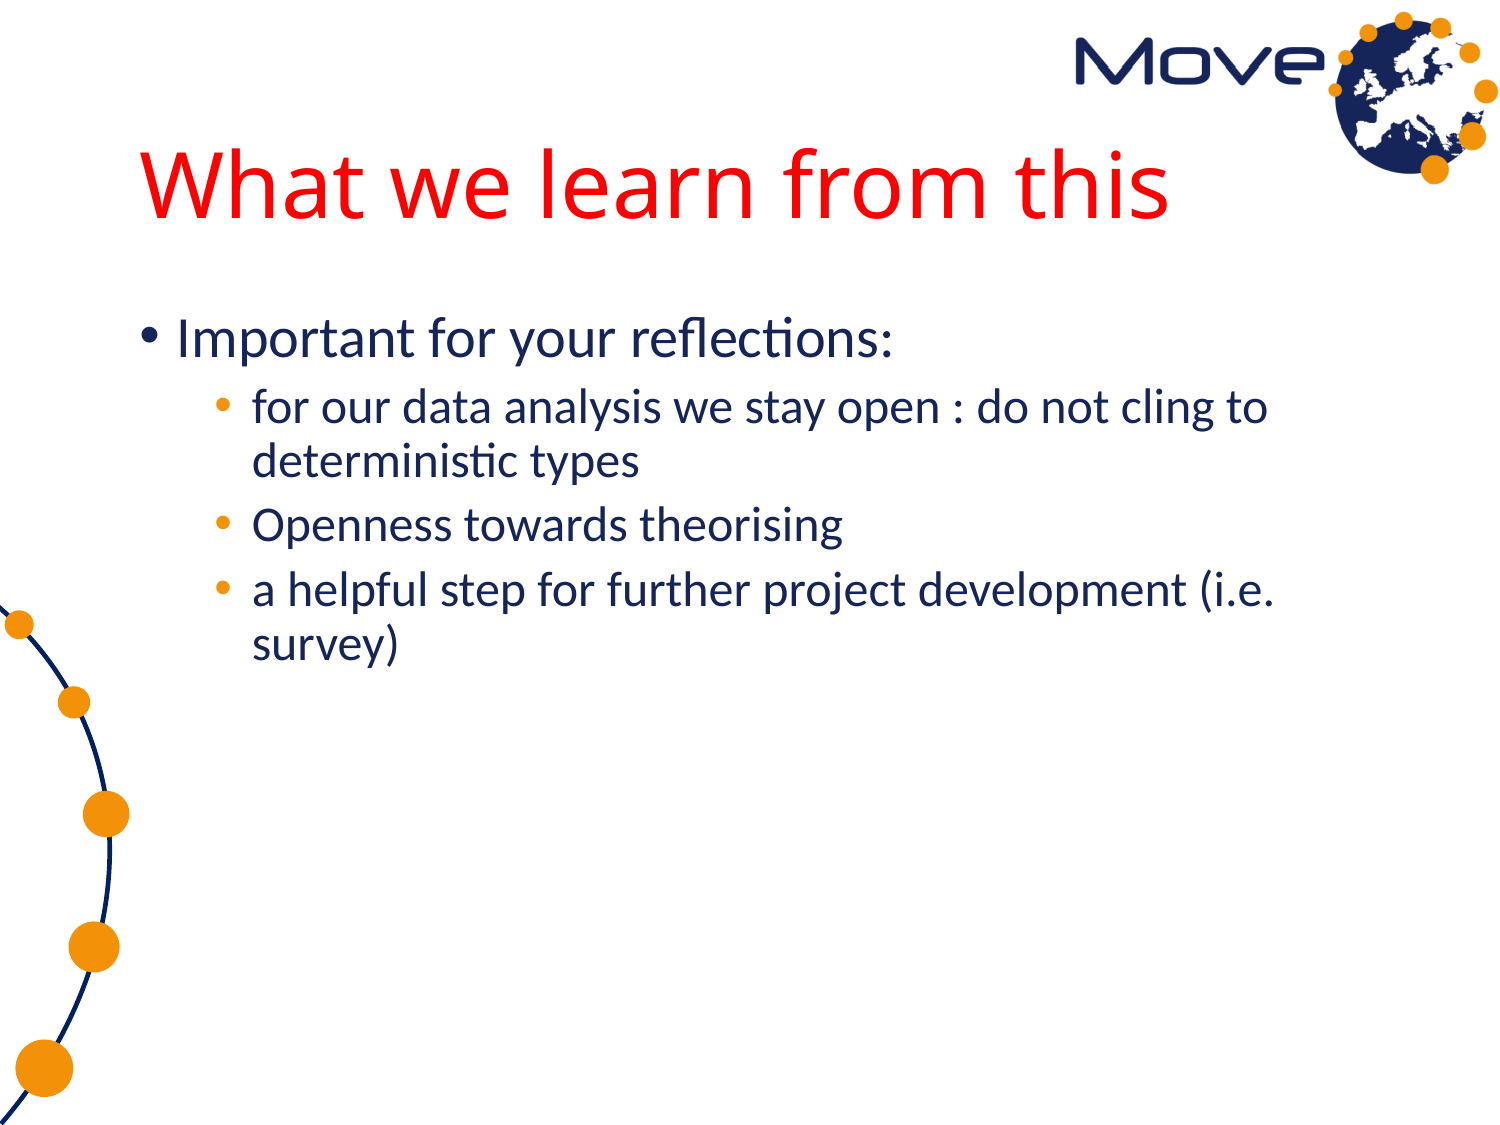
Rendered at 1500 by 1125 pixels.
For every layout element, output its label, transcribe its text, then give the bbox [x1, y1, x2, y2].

title What we learn from this [124, 100, 1371, 278]
list Important for your reflections: for our data analysis we stay open : do not cling to deterministic types Openness towards theorising a helpful step for further project development (i.e. survey) [124, 299, 1371, 1014]
picture [1073, 8, 1500, 188]
